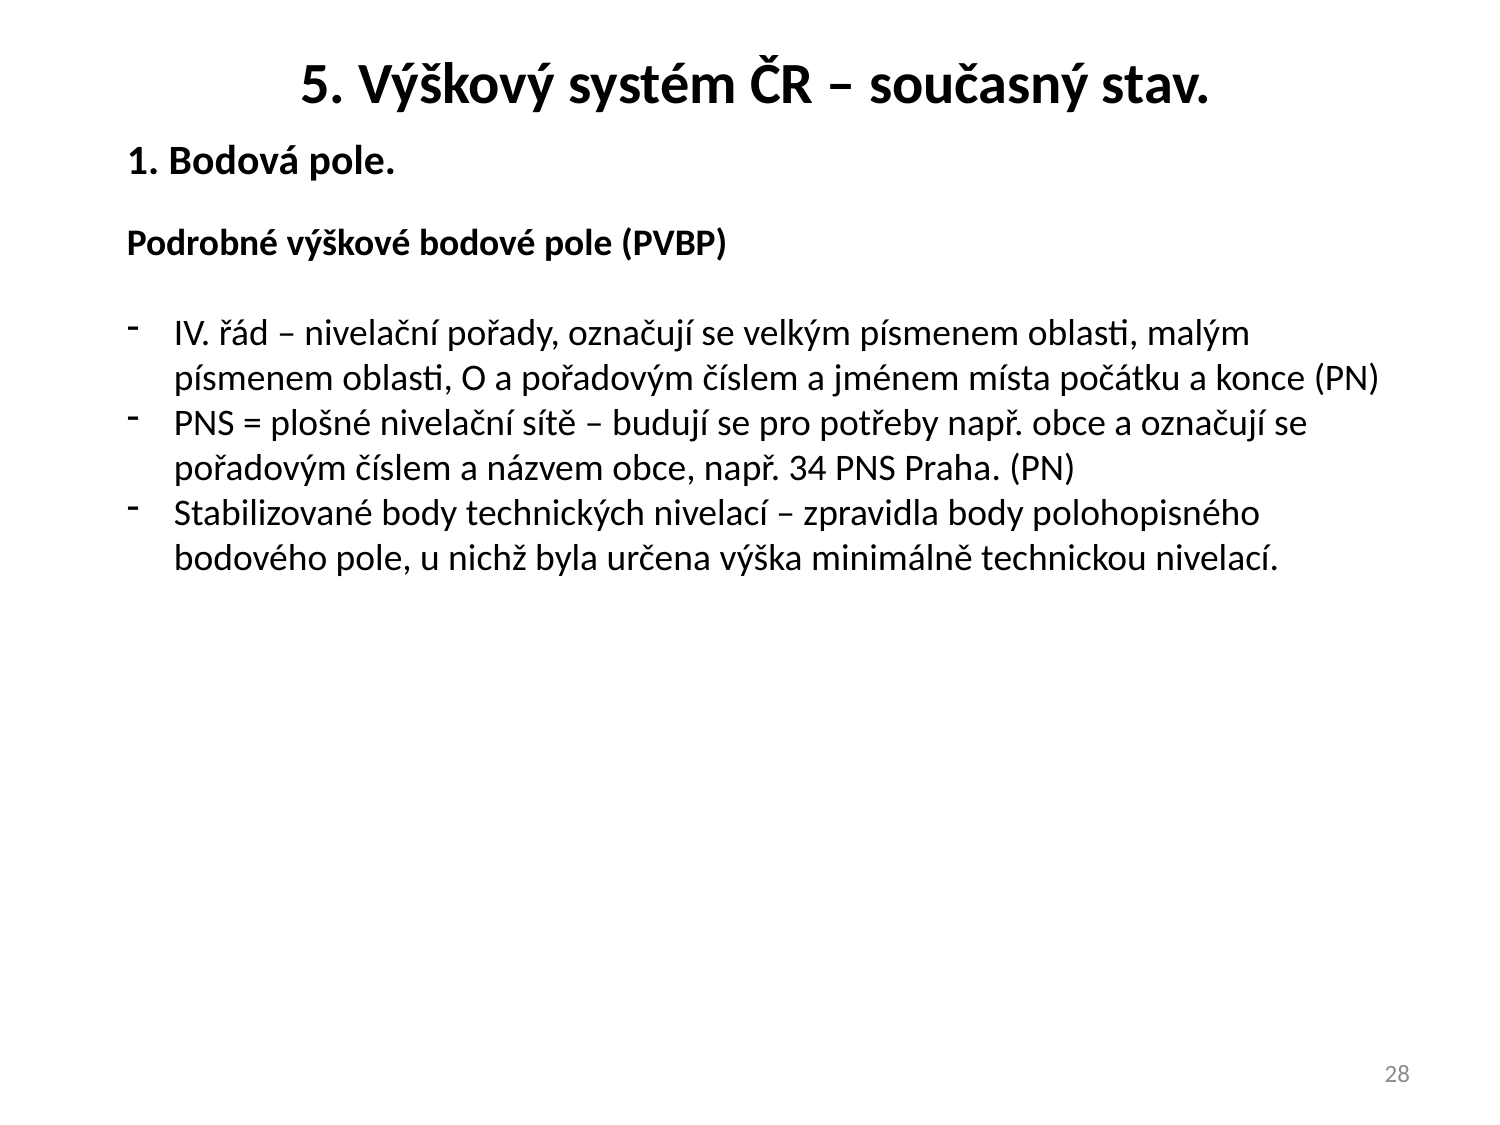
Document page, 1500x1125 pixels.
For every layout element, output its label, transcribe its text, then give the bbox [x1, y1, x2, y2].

text_box 5. Výškový systém ČR – současný stav. [117, 37, 1394, 123]
text_box 1. Bodová pole. Podrobné výškové bodové pole (PVBP) IV. řád – nivelační pořady, označují se velkým písmenem oblasti, malým písmenem oblasti, O a pořadovým číslem a jménem místa počátku a konce (PN) PNS = plošné nivelační sítě – budují se pro potřeby např. obce a označují se pořadovým číslem a názvem obce, např. 34 PNS Praha. (PN) Stabilizované body technických nivelací – zpravidla body polohopisného bodového pole, u nichž byla určena výška minimálně technickou nivelací. [112, 125, 1415, 631]
slide_number 28 [1074, 1042, 1425, 1103]
